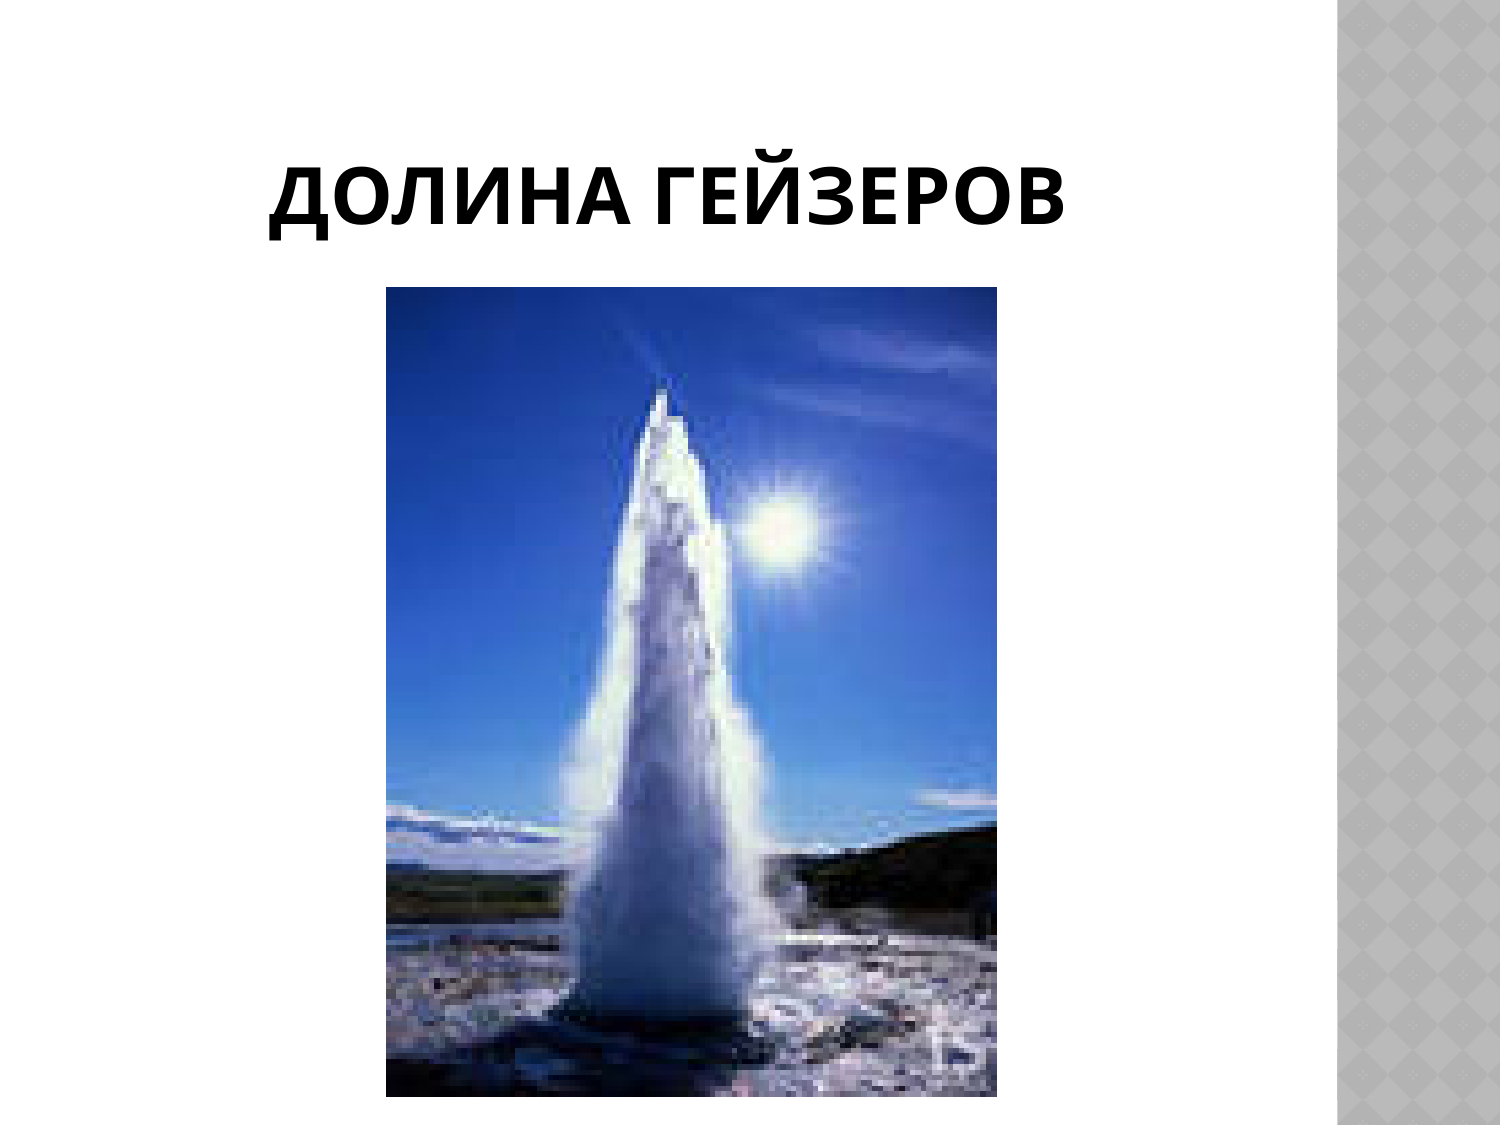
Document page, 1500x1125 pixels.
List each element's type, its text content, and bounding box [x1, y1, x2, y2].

title Долина Гейзеров [75, 52, 1263, 240]
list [386, 286, 997, 1097]
